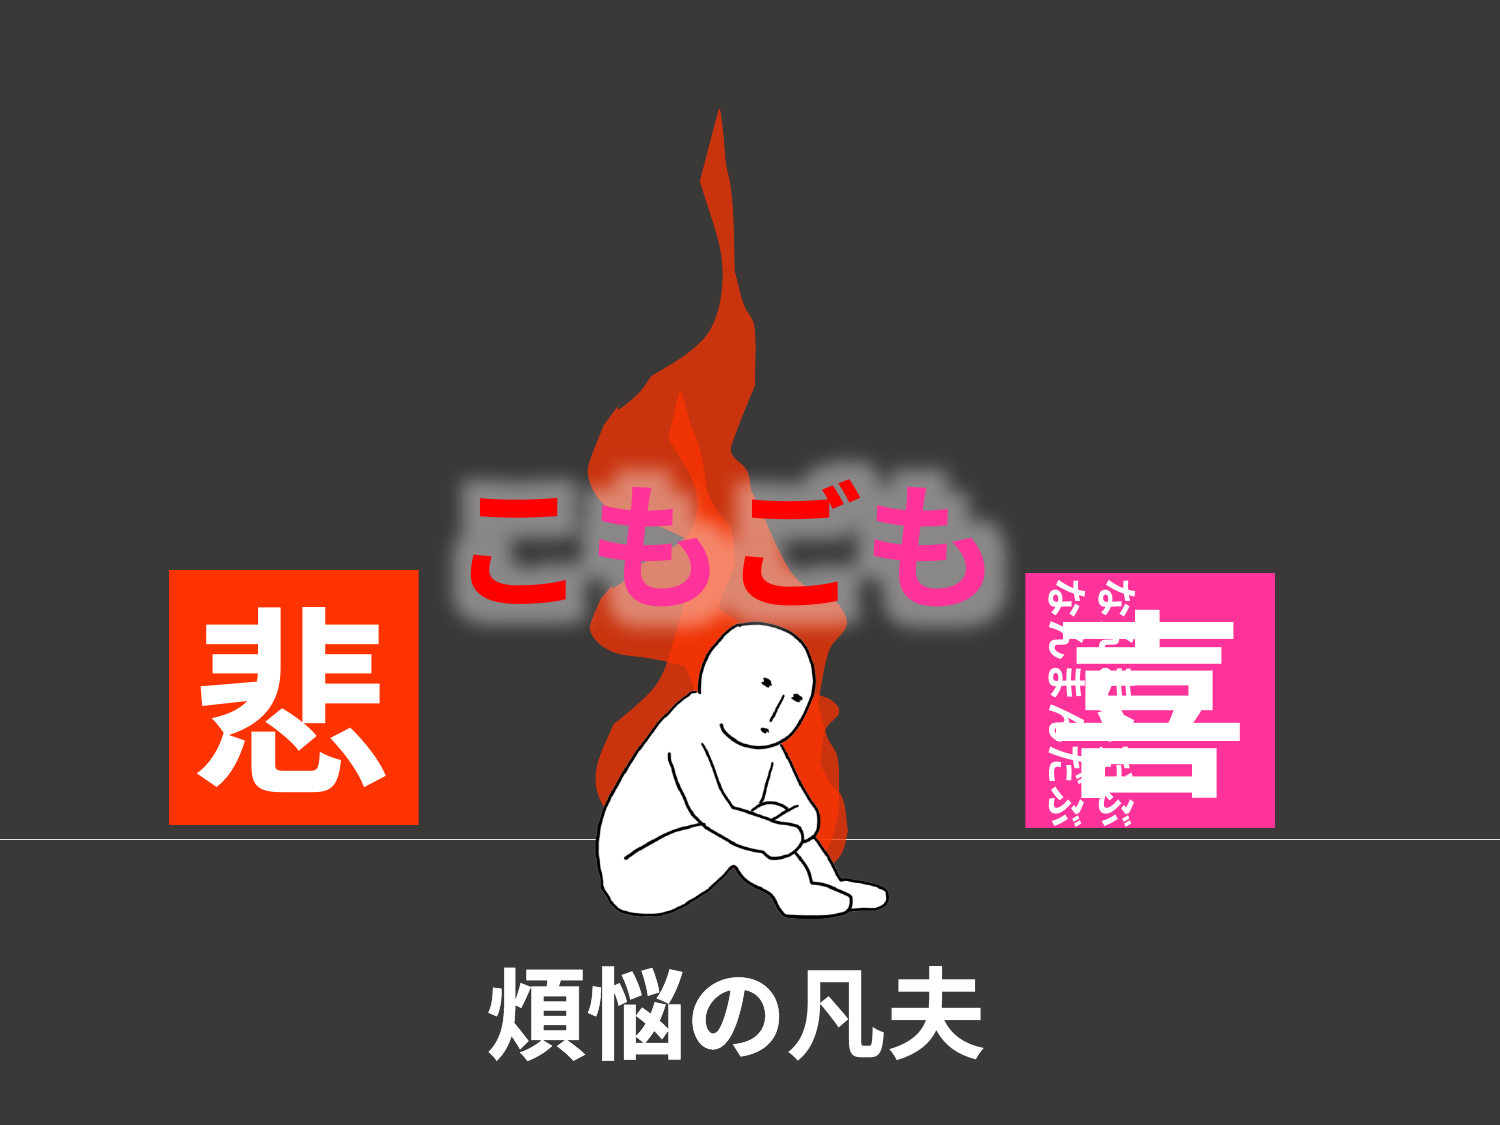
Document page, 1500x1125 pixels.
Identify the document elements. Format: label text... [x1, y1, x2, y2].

text_box 石は沈む 性質を持っている [183, 570, 419, 663]
text_box こもごも [868, 454, 1241, 634]
text_box 煩悩の凡夫 [471, 944, 1047, 1079]
text_box なんまんだぶ なんまんだぶ [1018, 665, 1151, 831]
text_box 悲 [169, 570, 419, 825]
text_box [1018, 658, 1151, 663]
text_box 喜 [1151, 573, 1275, 828]
text_box こもごも [209, 454, 586, 634]
picture [438, 533, 974, 1050]
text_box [1151, 573, 1270, 663]
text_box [586, 111, 868, 533]
